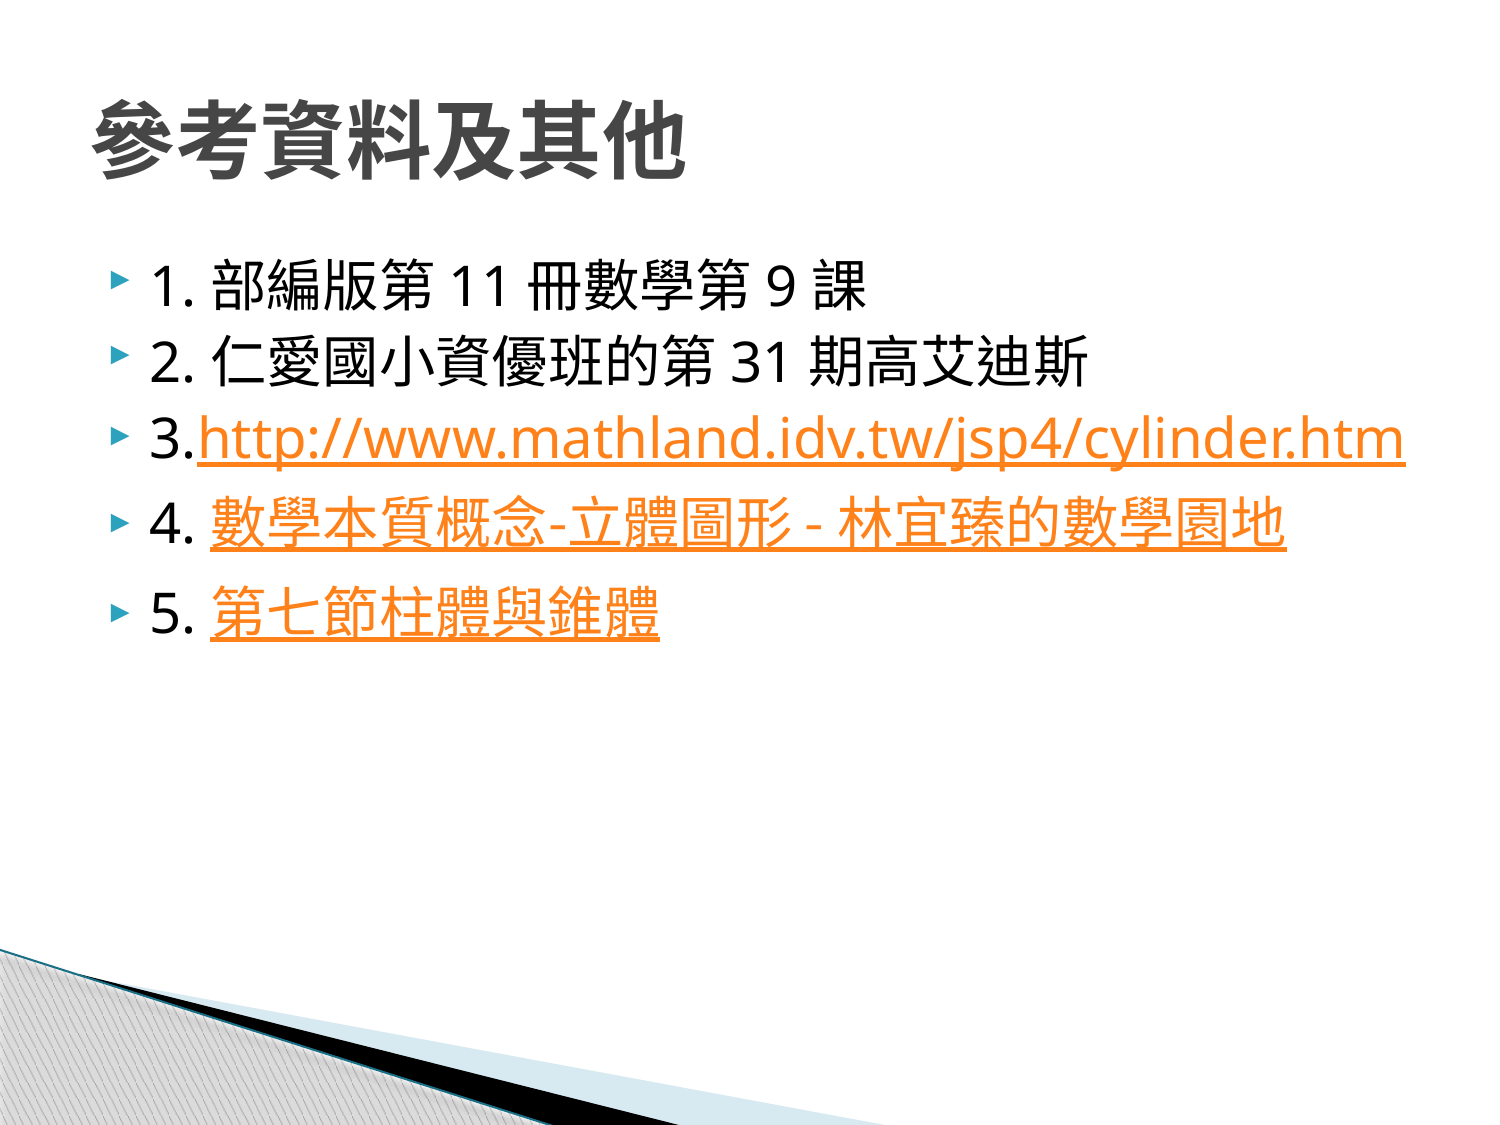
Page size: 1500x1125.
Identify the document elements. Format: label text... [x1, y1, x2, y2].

title 參考資料及其他 [75, 45, 1425, 233]
list 1.部編版第11冊數學第9課 2.仁愛國小資優班的第31期高艾迪斯 3.http://www.mathland.idv.tw/jsp4/cylinder.htm 4.數學本質概念-立體圖形 - 林宜臻的數學園地 5.第七節柱體與錐體 [75, 243, 1425, 986]
